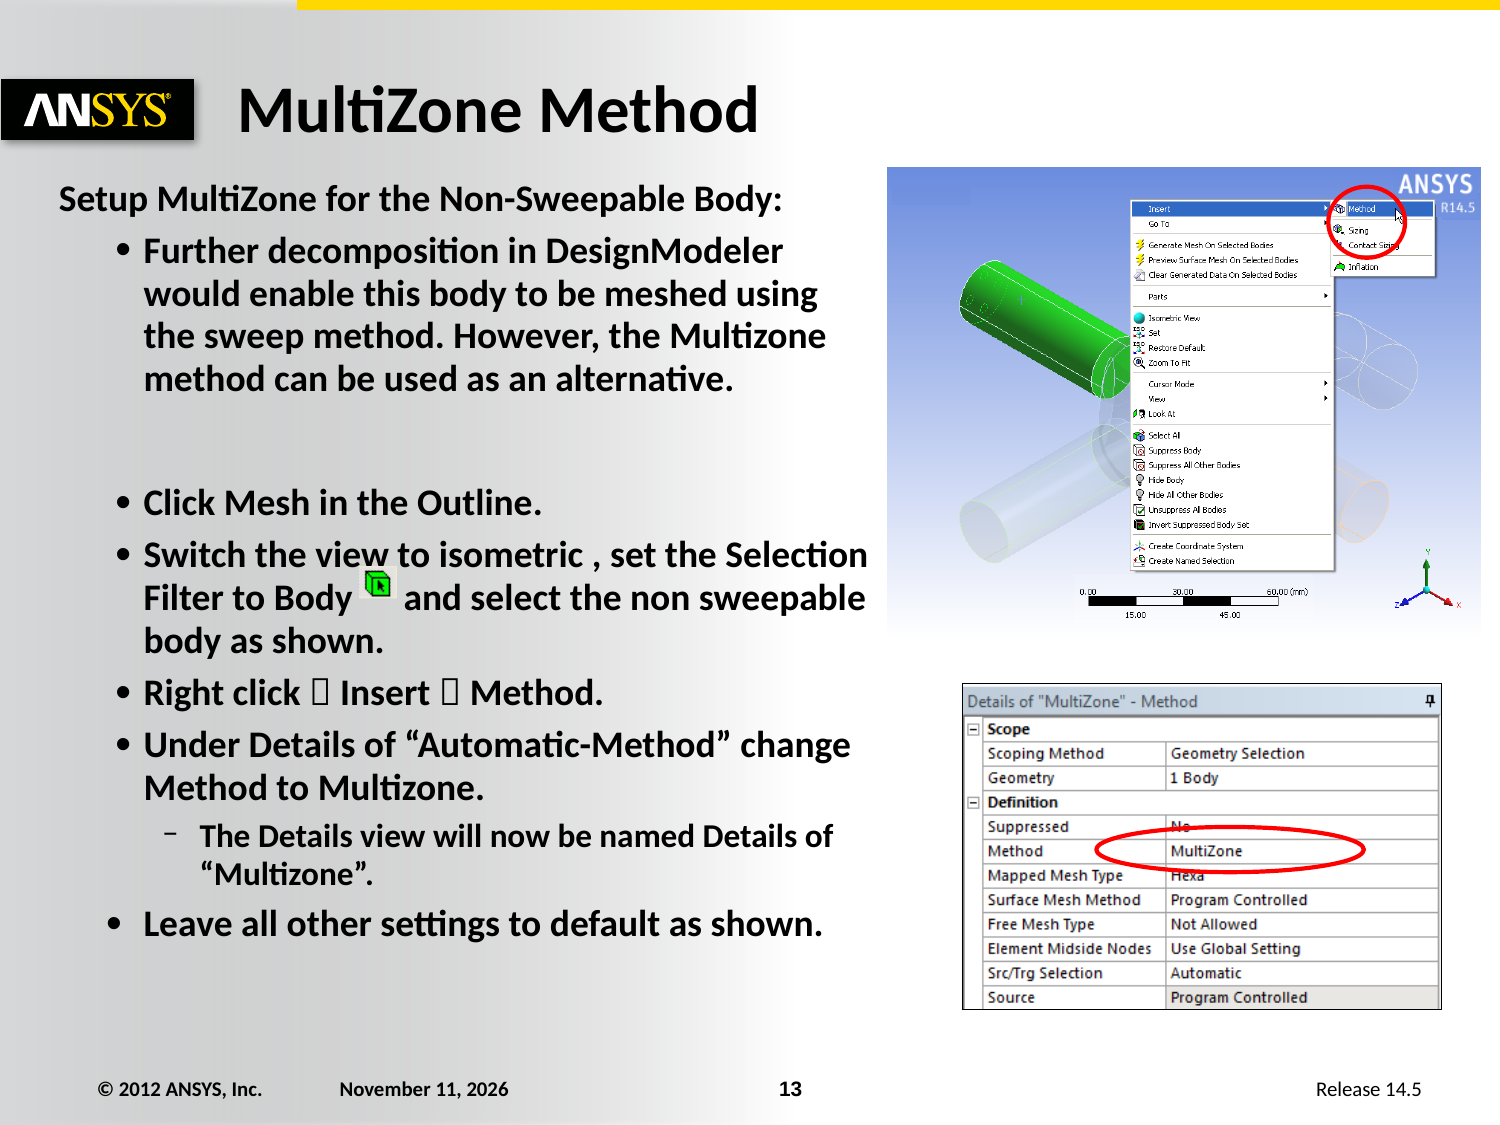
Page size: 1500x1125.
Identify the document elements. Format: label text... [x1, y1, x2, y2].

picture [887, 166, 1481, 638]
picture [358, 566, 397, 600]
list Setup MultiZone for the Non-Sweepable Body: Further decomposition in DesignModeler would enable this body to be meshed using the sweep method. However, the Multizone method can be used as an alternative. Click Mesh in the Outline. Switch the view to isometric , set the Selection Filter to Body and select the non sweepable body as shown. Right click  Insert  Method. Under Details of “Automatic-Method” change Method to Multizone. The Details view will now be named Details of “Multizone”. Leave all other settings to default as shown. [58, 176, 872, 1089]
picture [962, 682, 1443, 1010]
title MultiZone Method [237, 74, 1407, 176]
